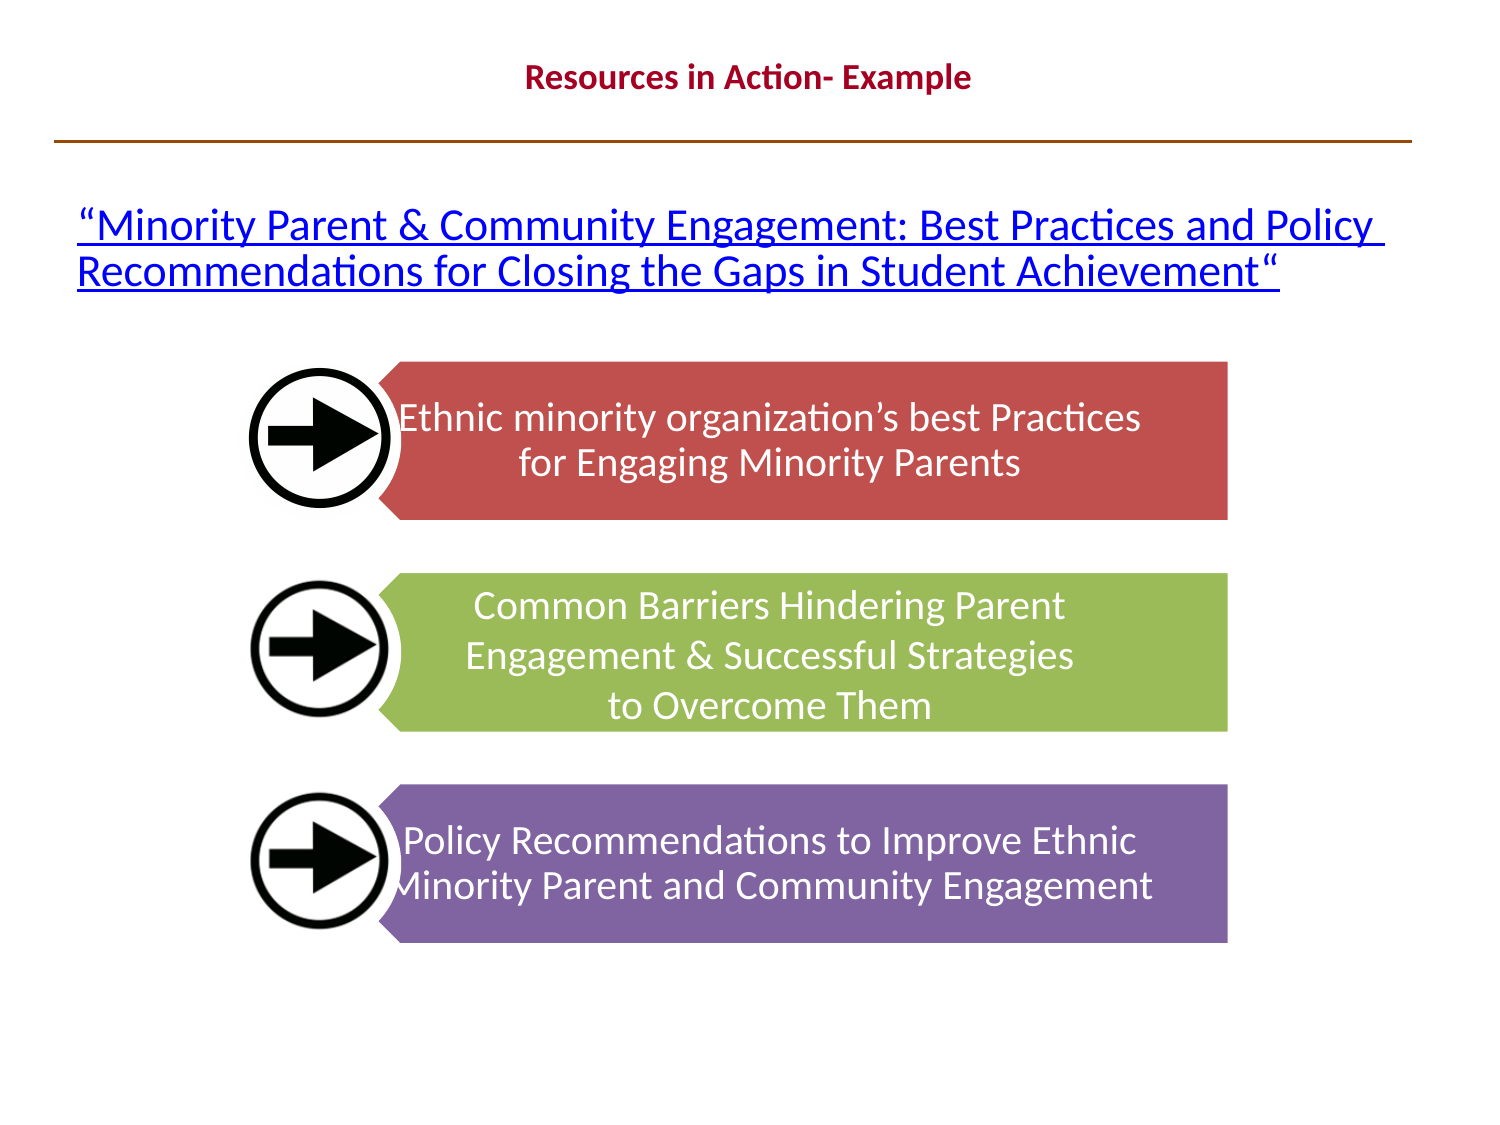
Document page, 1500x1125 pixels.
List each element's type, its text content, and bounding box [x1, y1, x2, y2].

title Resources in Action- Example [73, 45, 1424, 106]
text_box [47, 358, 1419, 946]
list “Minority Parent & Community Engagement: Best Practices and Policy Recommendations for Closing the Gaps in Student Achievement“ [61, 187, 1412, 357]
